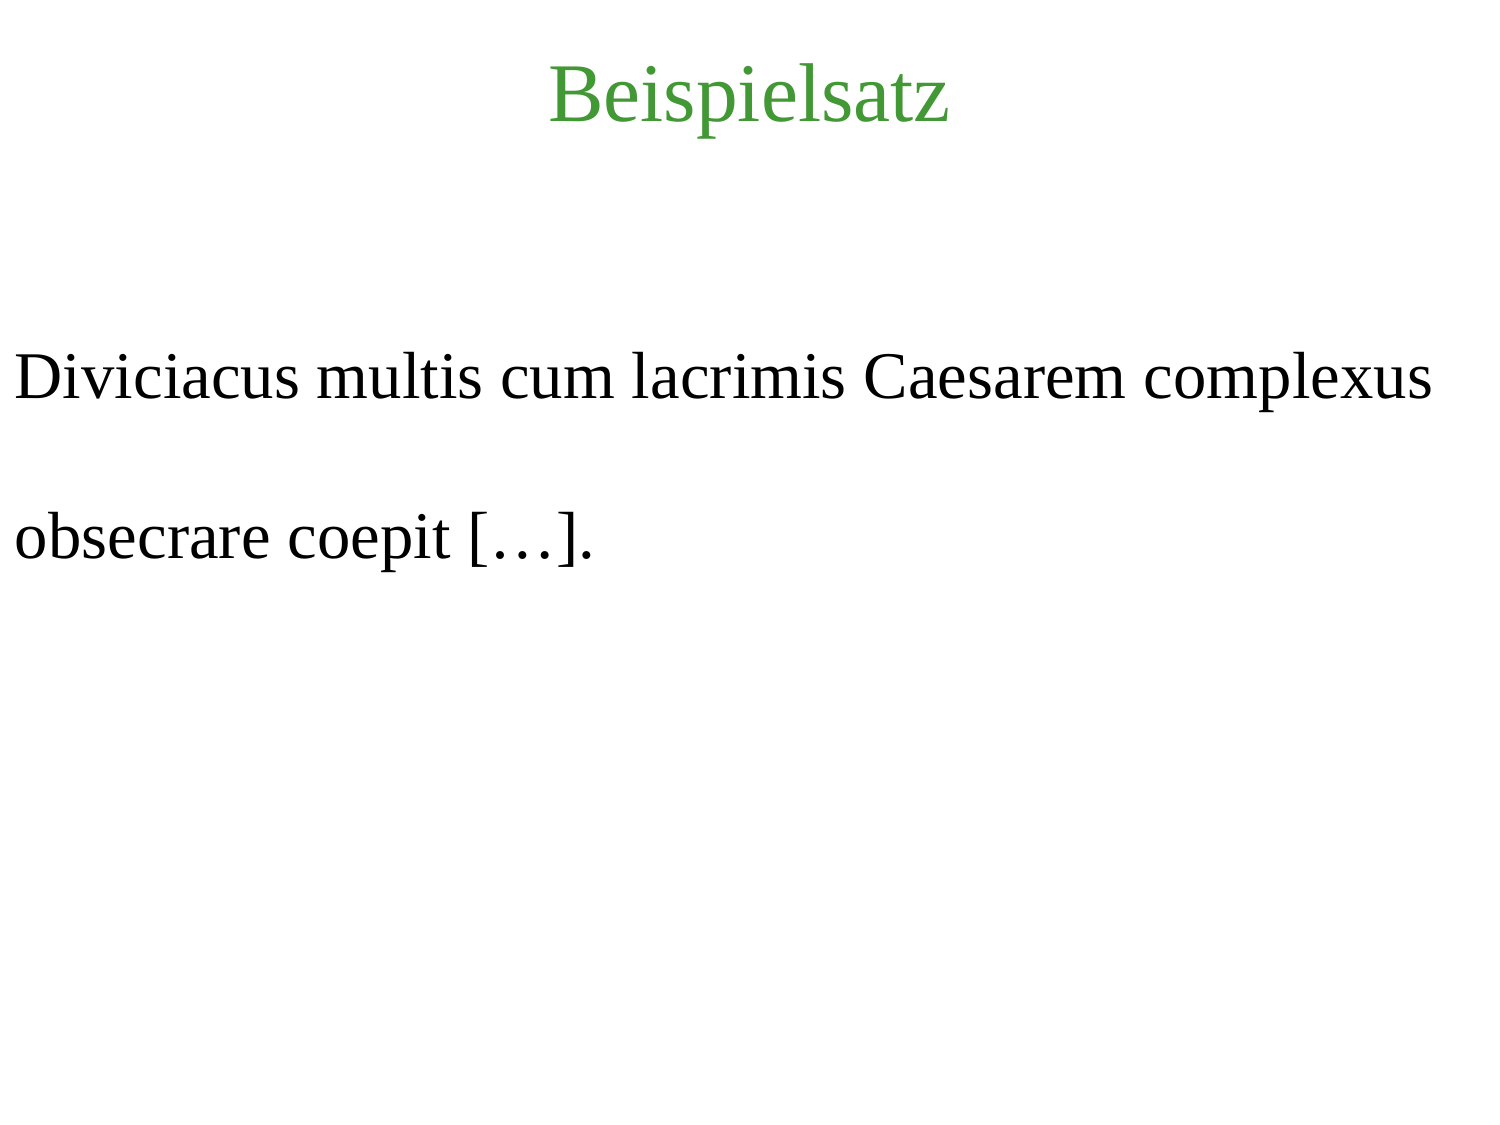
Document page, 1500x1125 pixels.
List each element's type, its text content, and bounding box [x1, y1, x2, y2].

text_box Diviciacus multis cum lacrimis Caesarem complexus obsecrare coepit […]. [0, 324, 1463, 580]
title Beispielsatz [0, 0, 1500, 178]
